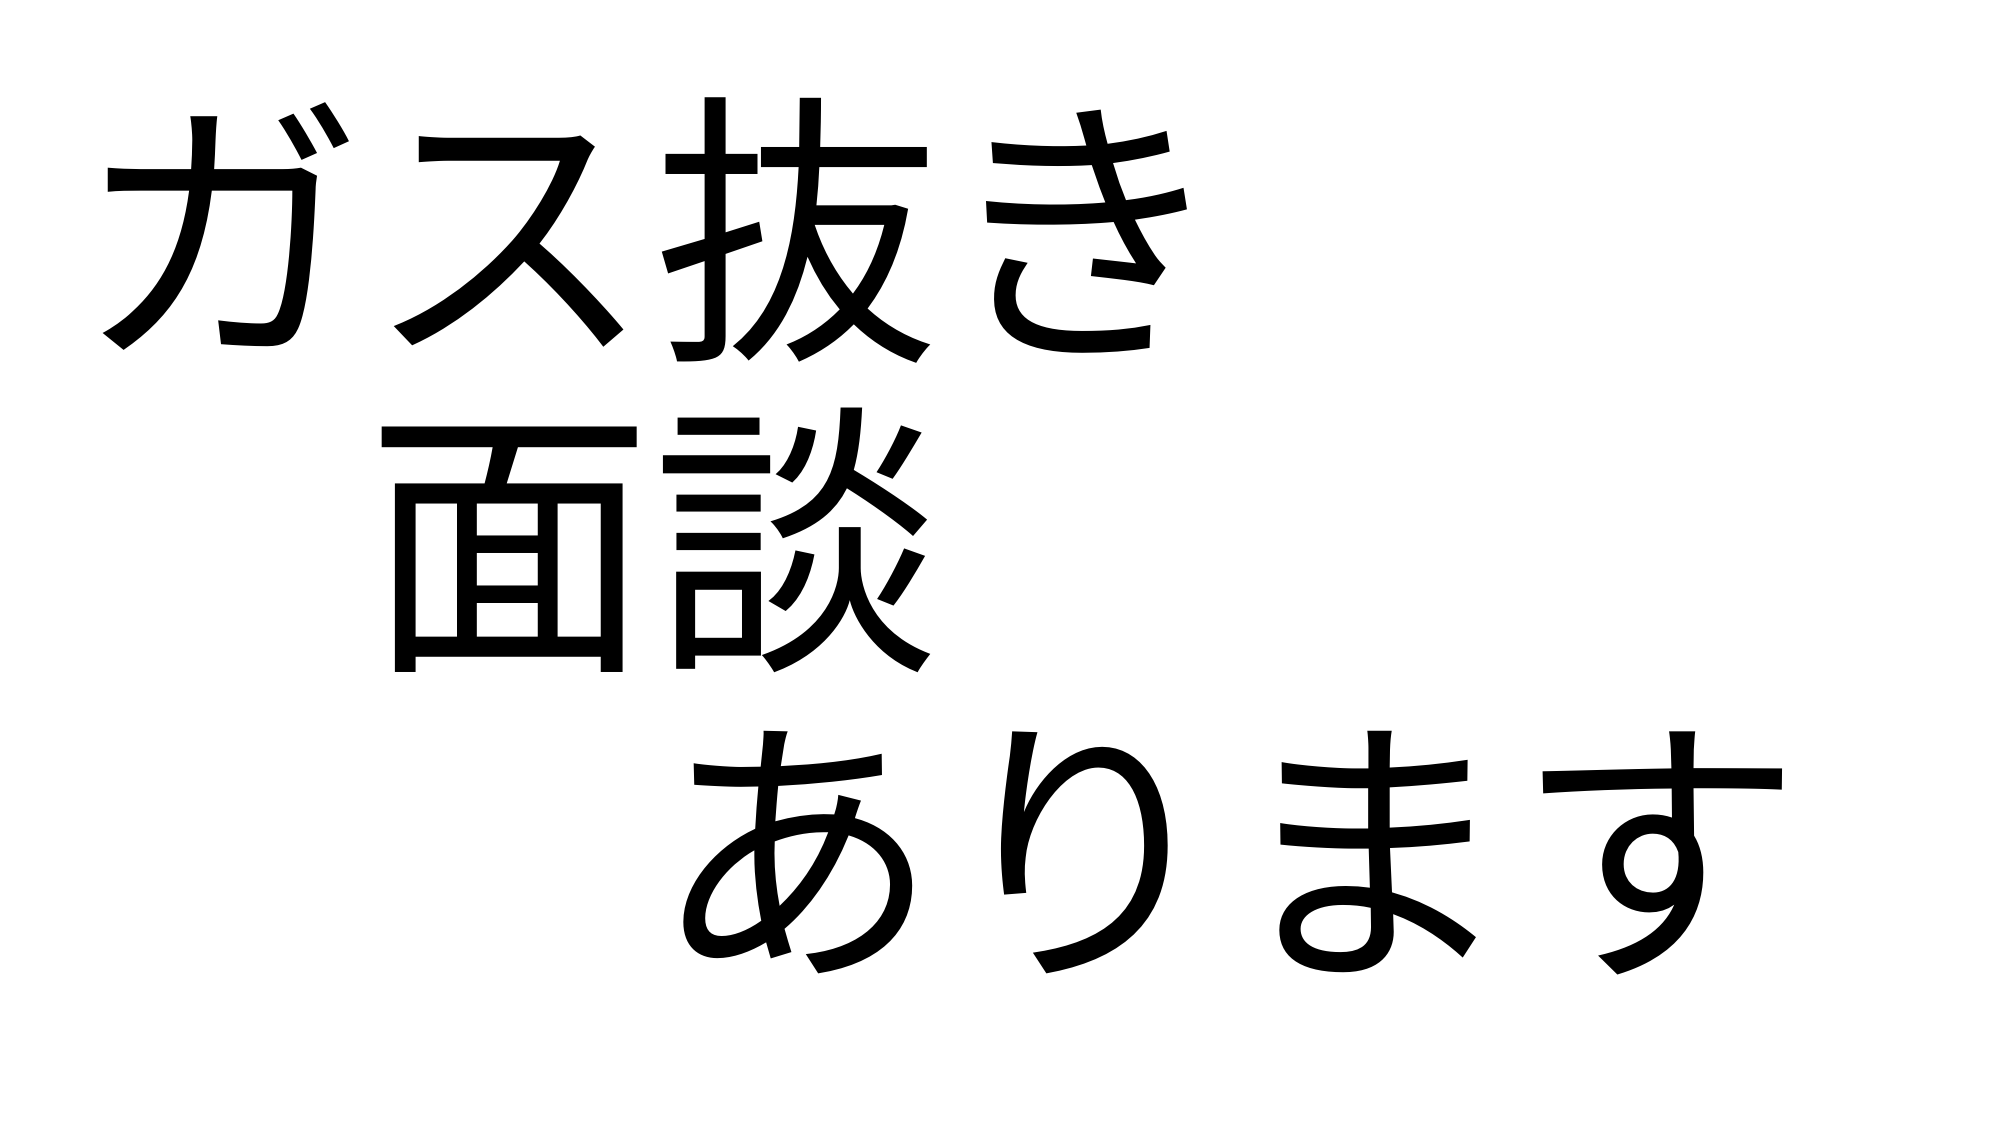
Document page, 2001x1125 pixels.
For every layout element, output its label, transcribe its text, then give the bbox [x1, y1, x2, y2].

title ガス抜き 面談 あります [63, 59, 1863, 1053]
